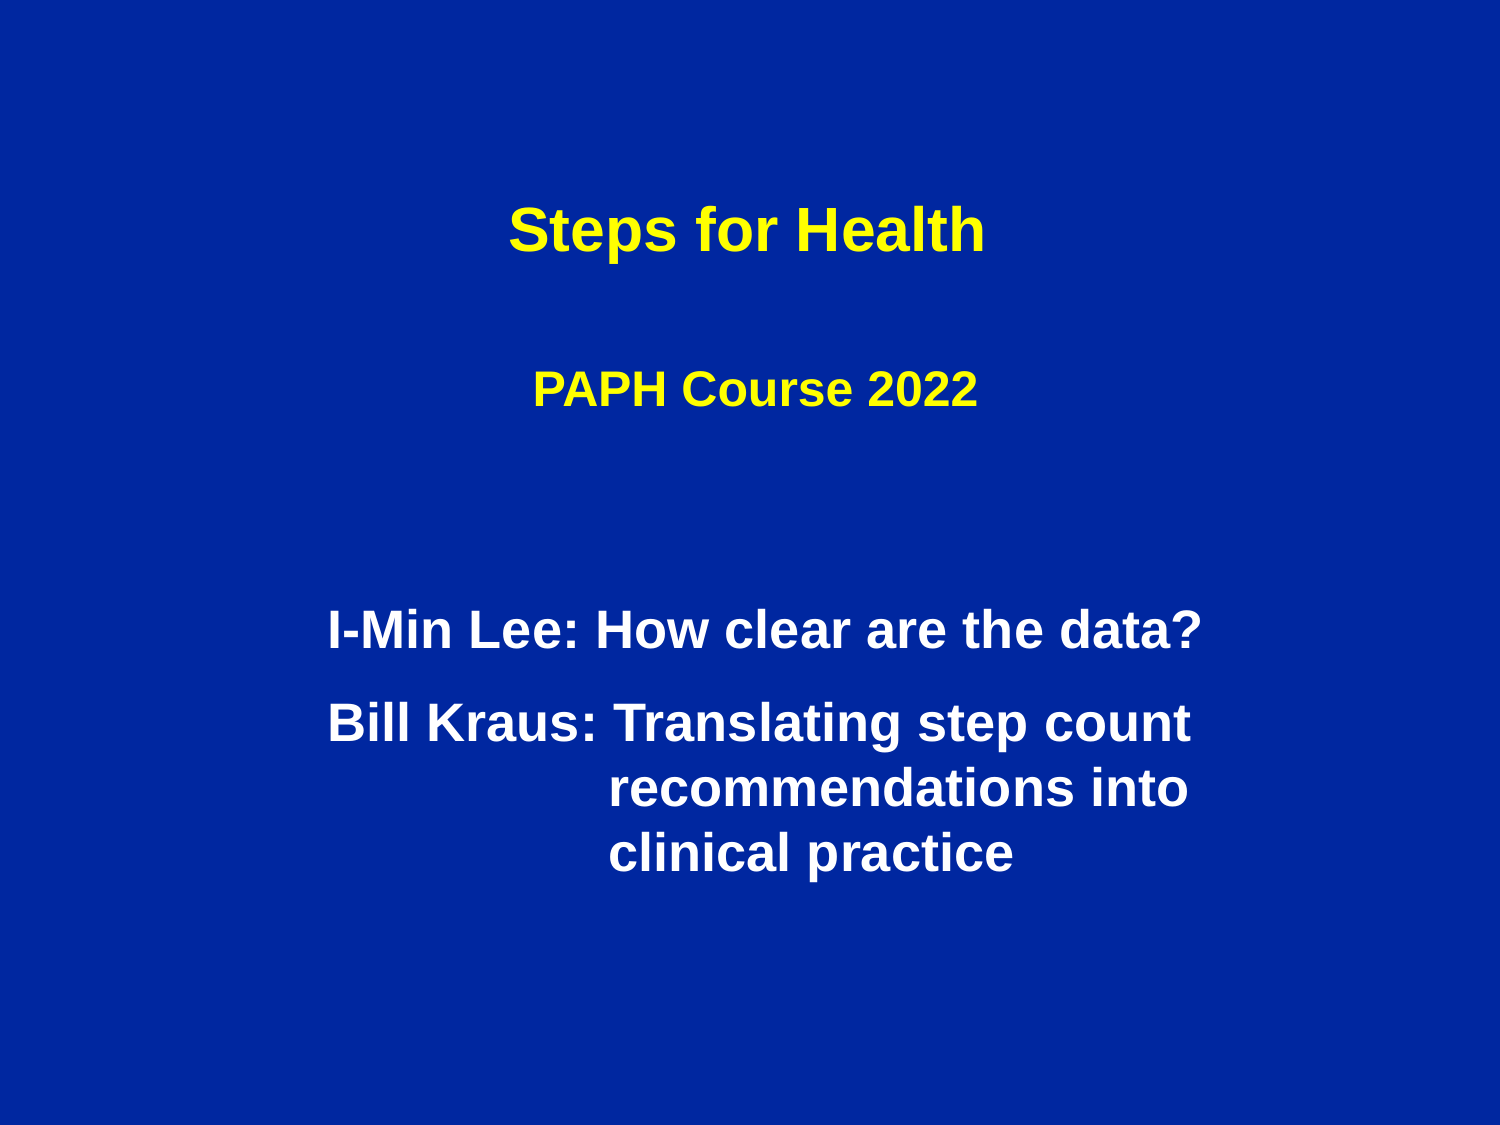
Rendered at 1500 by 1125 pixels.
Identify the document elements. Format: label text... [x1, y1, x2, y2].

text_box I-Min Lee: How clear are the data? Bill Kraus: Translating step count recommendations into clinical practice [312, 587, 1238, 890]
text_box Steps for Health [132, 181, 1363, 272]
text_box PAPH Course 2022 [492, 349, 1018, 424]
